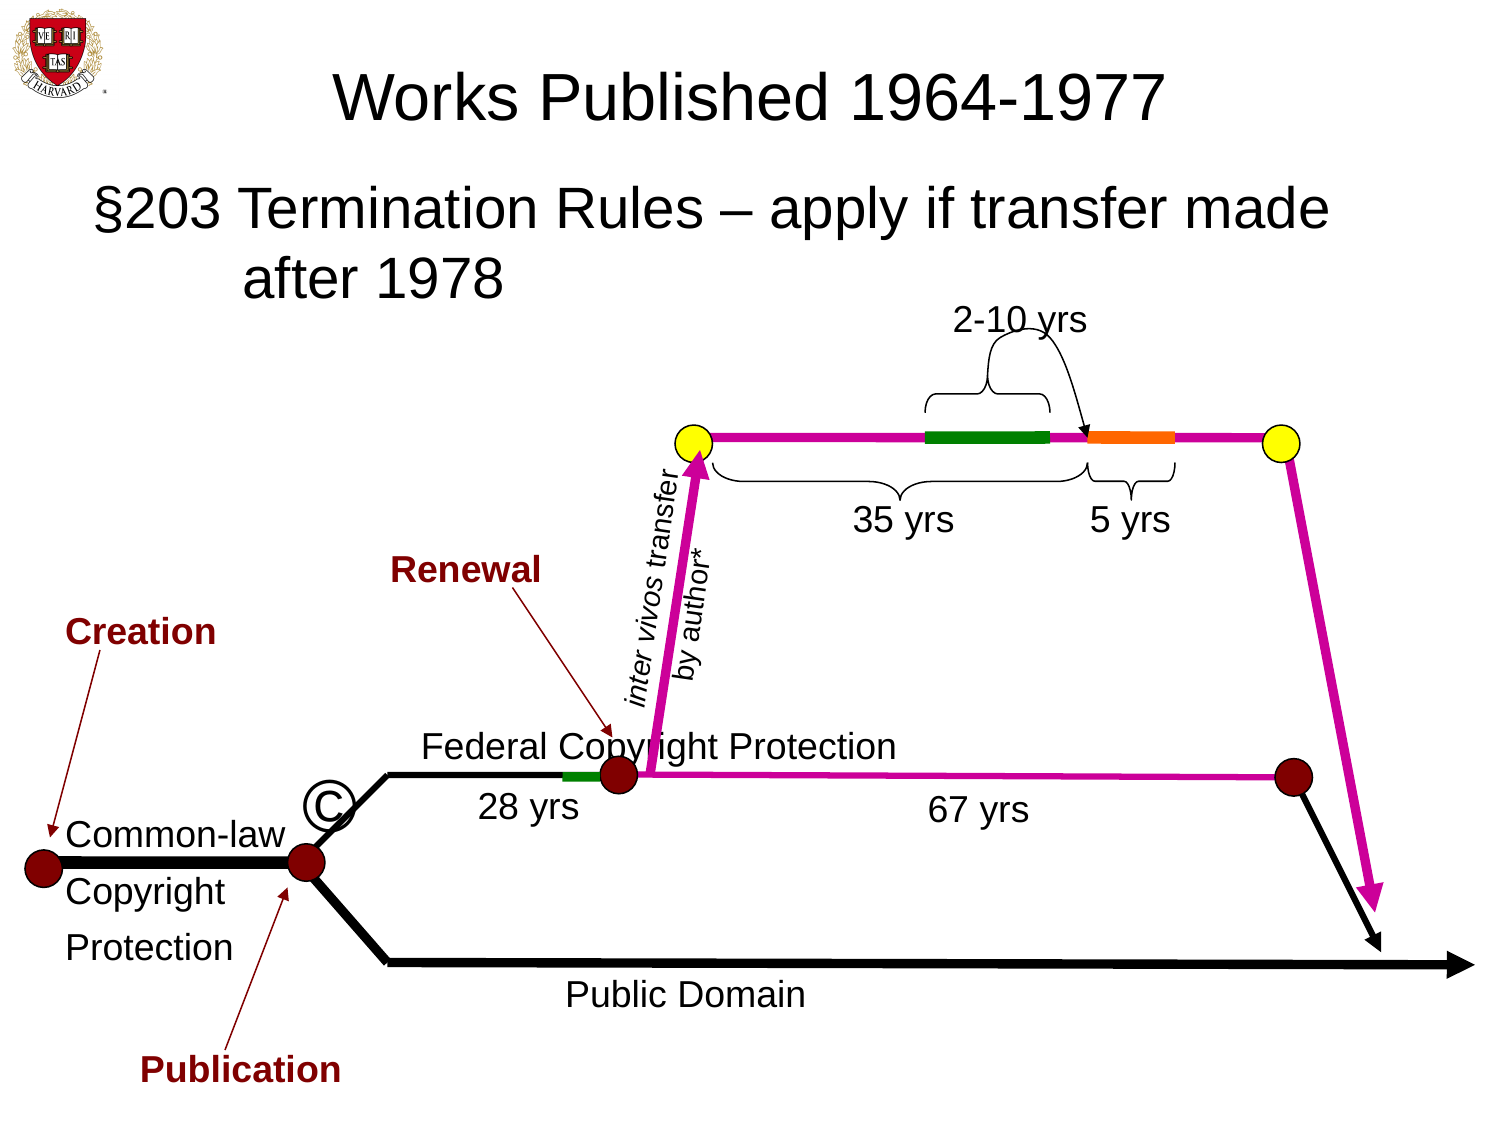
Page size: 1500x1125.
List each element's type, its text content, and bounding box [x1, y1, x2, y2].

text_box [712, 462, 1087, 487]
text_box [600, 756, 638, 794]
text_box [24, 849, 63, 888]
text_box inter vivos transfer by author* [606, 451, 697, 726]
title Works Published 1964-1977 [0, 0, 1500, 188]
text_box inter vivos transfer by author* [658, 459, 735, 732]
text_box §203 Termination Rules – apply if transfer made after 1978 [77, 162, 1348, 318]
text_box [822, 958, 1475, 972]
text_box [47, 649, 101, 838]
text_box Public Domain [550, 962, 822, 1023]
text_box 35 yrs [837, 487, 970, 548]
text_box 28 yrs [462, 774, 595, 835]
text_box 2-10 yrs [937, 287, 1103, 348]
text_box Federal Copyright Protection [651, 714, 912, 775]
text_box [987, 348, 1091, 438]
text_box Creation [50, 599, 232, 660]
text_box [649, 450, 705, 775]
text_box [1262, 425, 1300, 463]
text_box 67 yrs [912, 777, 1045, 837]
text_box [1275, 758, 1313, 797]
text_box [925, 376, 1046, 413]
text_box [287, 855, 325, 882]
text_box Federal Copyright Protection [406, 714, 657, 775]
text_box [1289, 461, 1379, 913]
text_box [224, 887, 289, 1051]
text_box Common-law Copyright Protection [50, 803, 311, 976]
text_box [1087, 462, 1176, 487]
text_box [512, 587, 613, 738]
text_box 5 yrs [1075, 487, 1187, 548]
text_box [675, 425, 713, 463]
text_box Renewal [375, 537, 557, 598]
text_box © [287, 749, 373, 855]
text_box Publication [125, 1037, 358, 1098]
text_box [1302, 795, 1382, 953]
